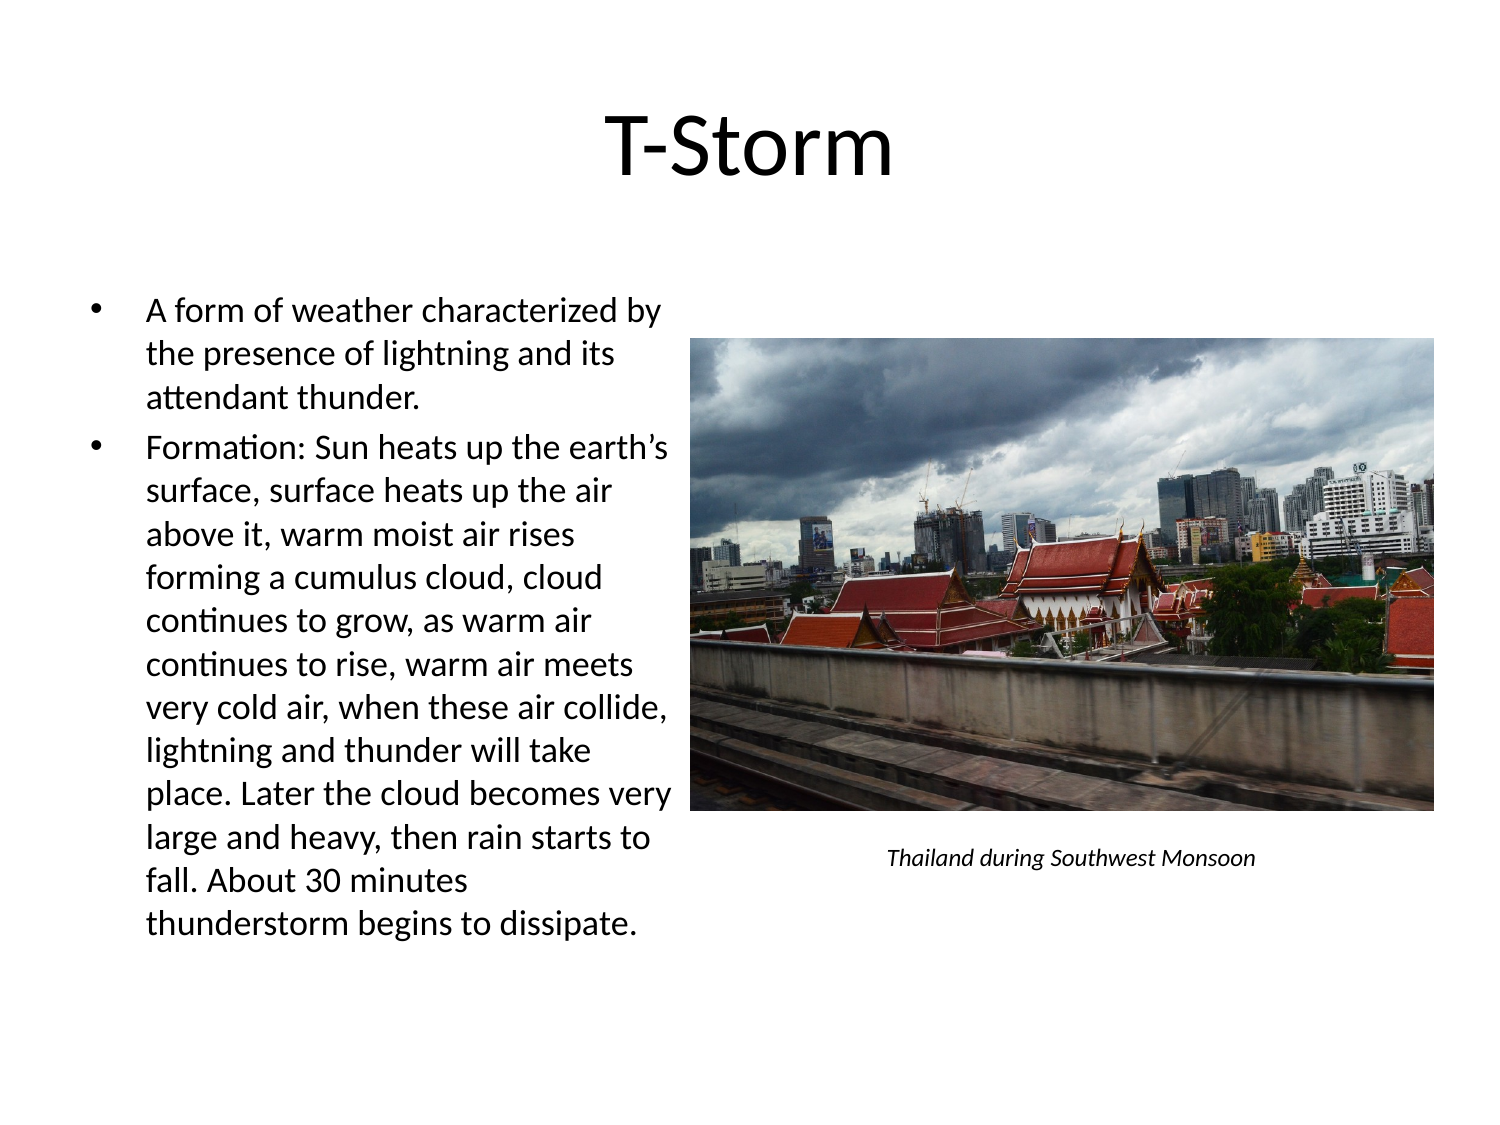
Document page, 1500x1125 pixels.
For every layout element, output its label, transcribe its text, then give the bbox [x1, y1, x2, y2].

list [690, 337, 1434, 811]
text_box Thailand during Southwest Monsoon [871, 834, 1272, 879]
list A form of weather characterized by the presence of lightning and its attendant thunder. Formation: Sun heats up the earth’s surface, surface heats up the air above it, warm moist air rises forming a cumulus cloud, cloud continues to grow, as warm air continues to rise, warm air meets very cold air, when these air collide, lightning and thunder will take place. Later the cloud becomes very large and heavy, then rain starts to fall. About 30 minutes thunderstorm begins to dissipate. [75, 278, 691, 1005]
title T-Storm [75, 45, 1425, 233]
